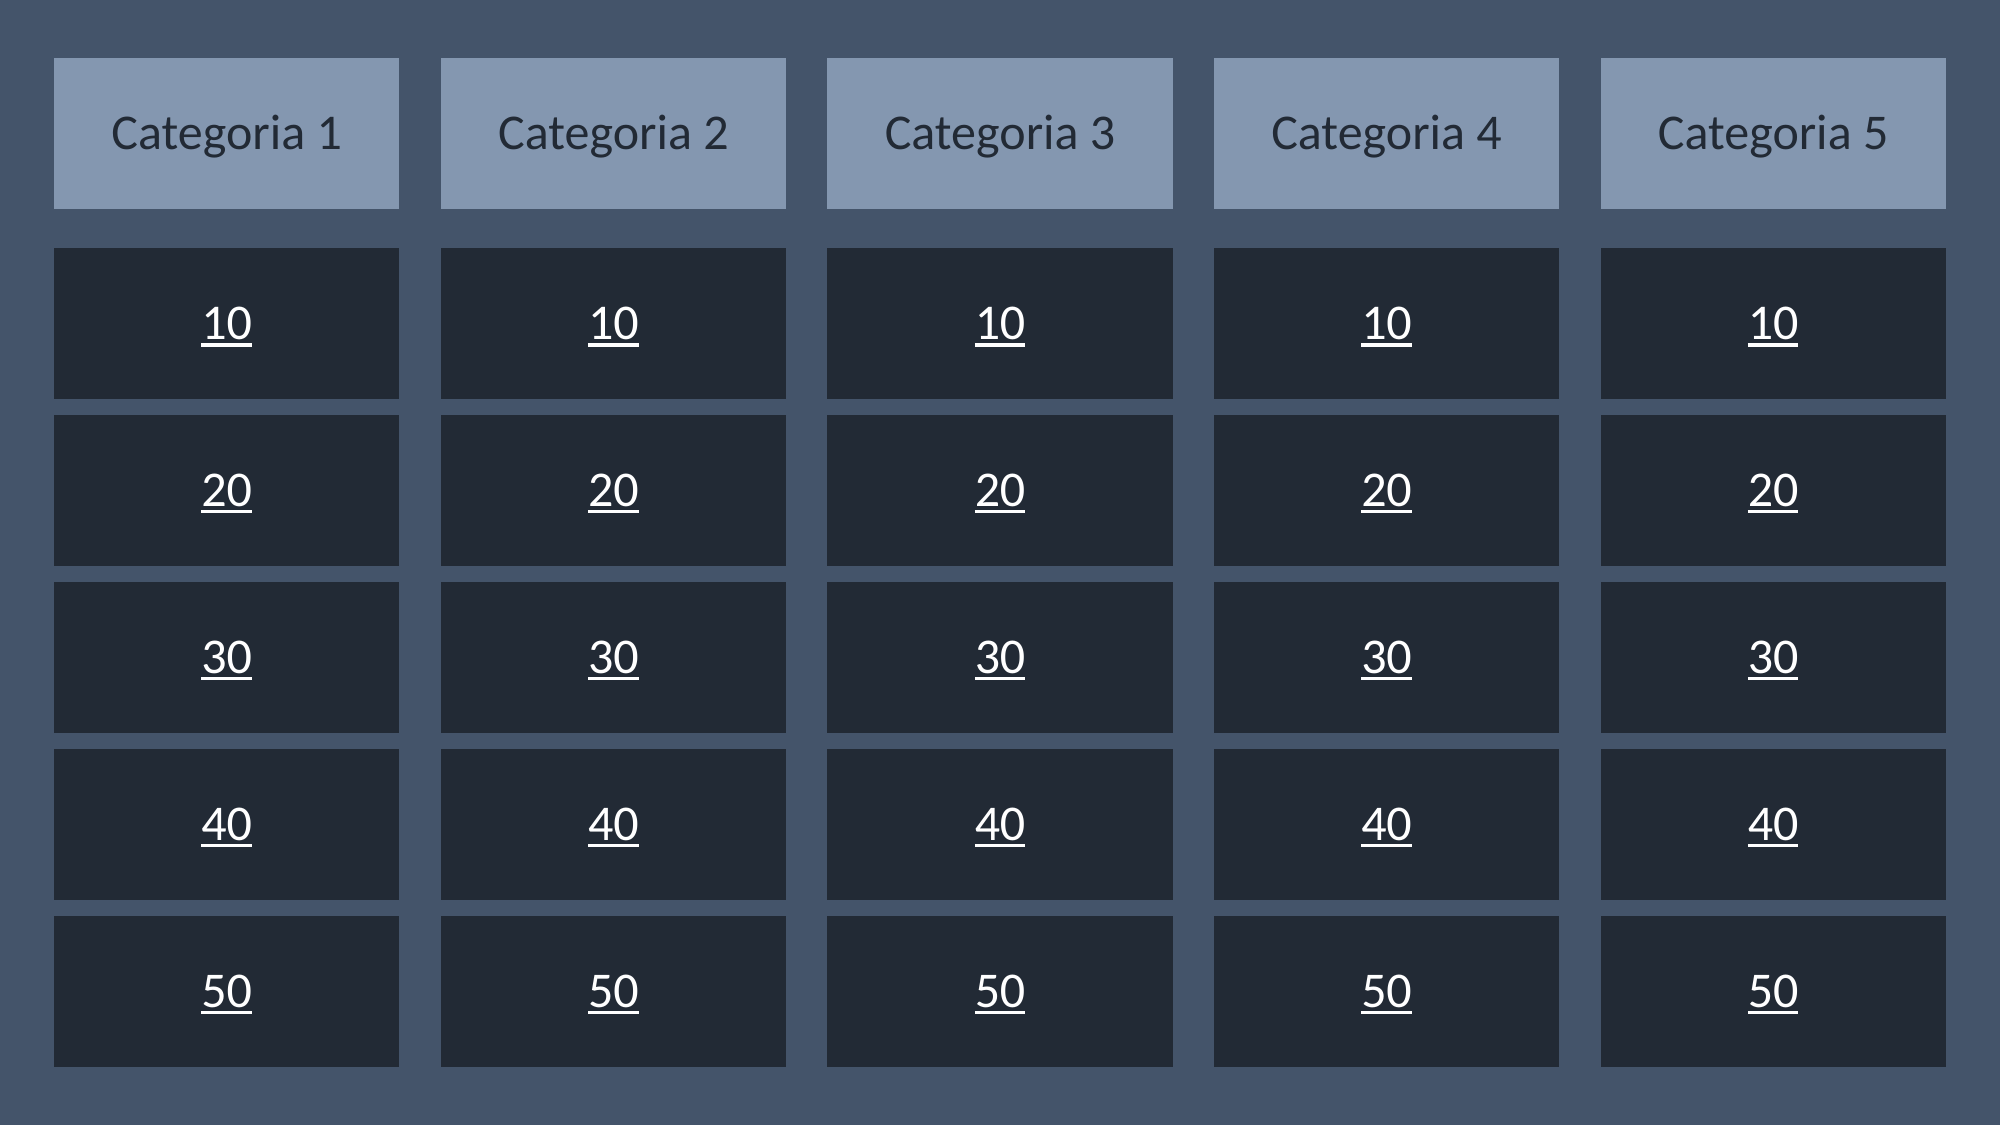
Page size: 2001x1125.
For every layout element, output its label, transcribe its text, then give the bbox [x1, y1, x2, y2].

list 50 [1601, 916, 1946, 1067]
list 20 [827, 415, 1173, 566]
list 40 [1601, 749, 1946, 900]
list 20 [1214, 415, 1559, 566]
list 10 [54, 248, 399, 399]
list 10 [1214, 248, 1559, 399]
list 30 [441, 582, 786, 733]
list 10 [1601, 248, 1946, 399]
list 30 [54, 582, 399, 733]
list 40 [827, 749, 1173, 900]
list 40 [441, 749, 786, 900]
list 30 [1214, 582, 1559, 733]
list 40 [54, 749, 399, 900]
list Categoria 4 [1214, 58, 1559, 209]
list 50 [441, 916, 786, 1067]
list 30 [827, 582, 1173, 733]
list 50 [1214, 916, 1559, 1067]
list 50 [54, 916, 399, 1067]
list 20 [1601, 415, 1946, 566]
list 40 [1214, 749, 1559, 900]
list 50 [827, 916, 1173, 1067]
list Categoria 2 [441, 58, 786, 209]
list 30 [1601, 582, 1946, 733]
list 10 [827, 248, 1173, 399]
list Categoria 5 [1601, 58, 1946, 209]
list 10 [441, 248, 786, 399]
list 20 [54, 415, 399, 566]
list Categoria 1 [54, 58, 399, 209]
list 20 [441, 415, 786, 566]
list Categoria 3 [827, 58, 1173, 209]
